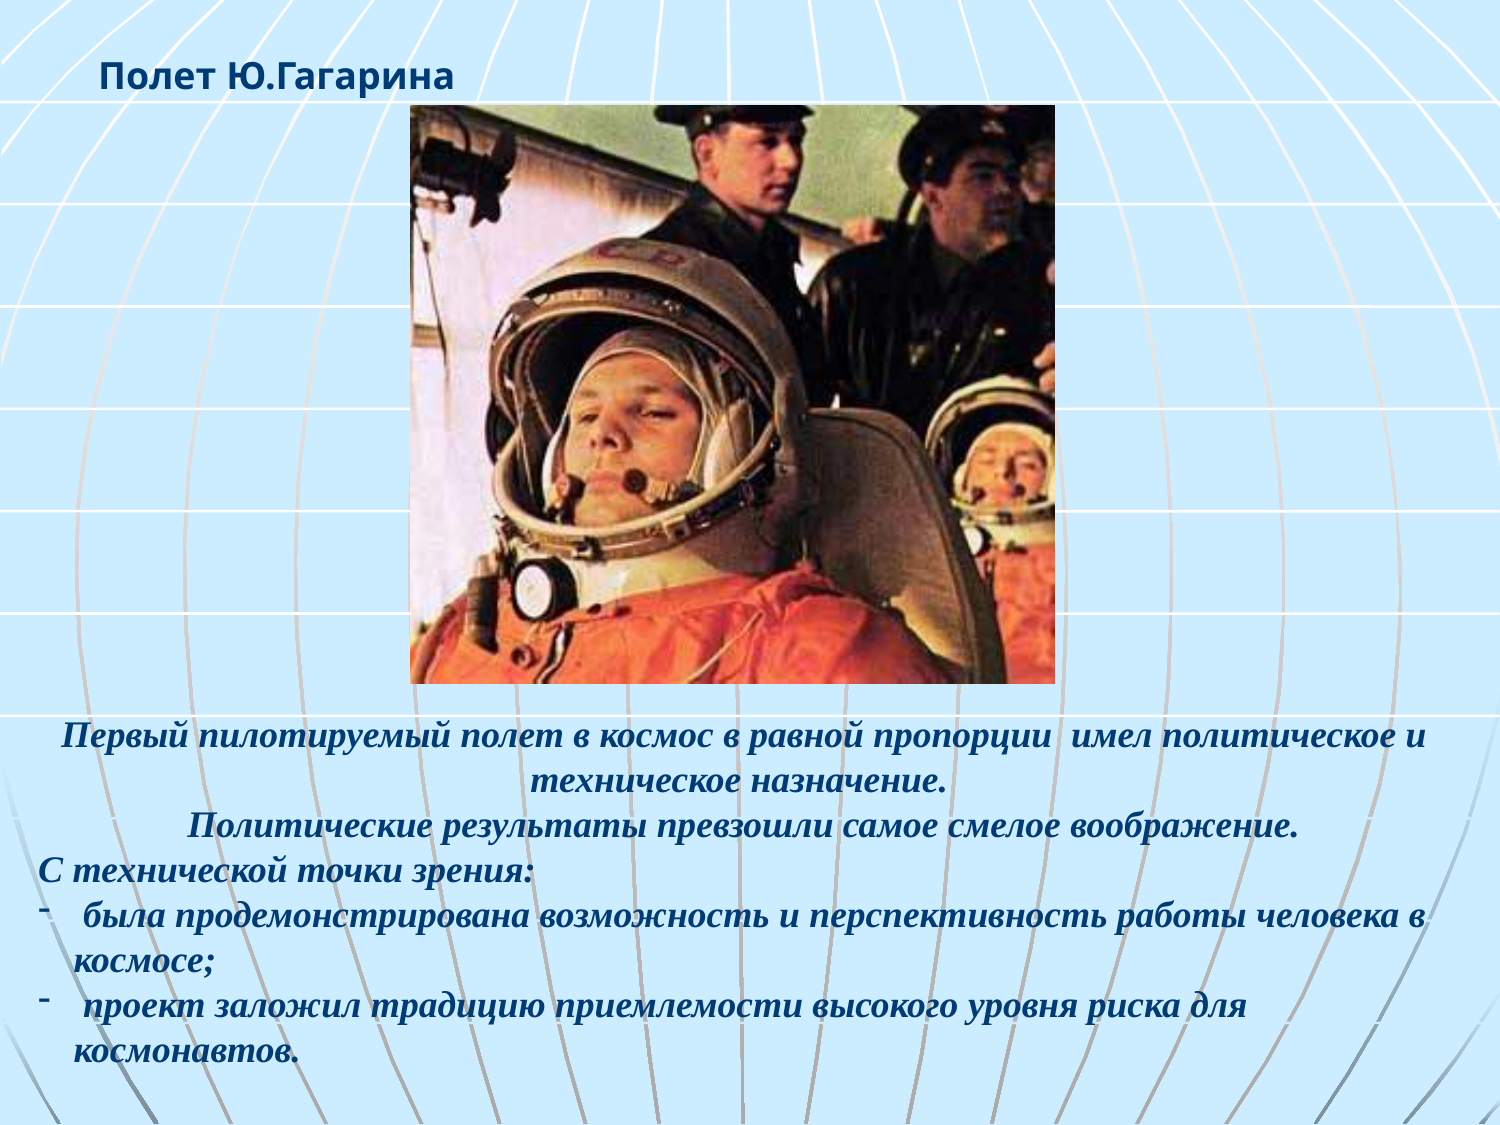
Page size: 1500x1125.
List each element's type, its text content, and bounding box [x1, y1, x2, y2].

text_box Полет Ю.Гагарина [83, 44, 481, 105]
picture [409, 105, 1055, 684]
text_box Первый пилотируемый полет в космос в равной пропорции имел политическое и техническое назначение. Политические результаты превзошли самое смелое воображение. С технической точки зрения: была продемонстрирована возможность и перспективность работы человека в космосе; проект заложил традицию приемлемости высокого уровня риска для космонавтов. [23, 703, 1465, 1078]
